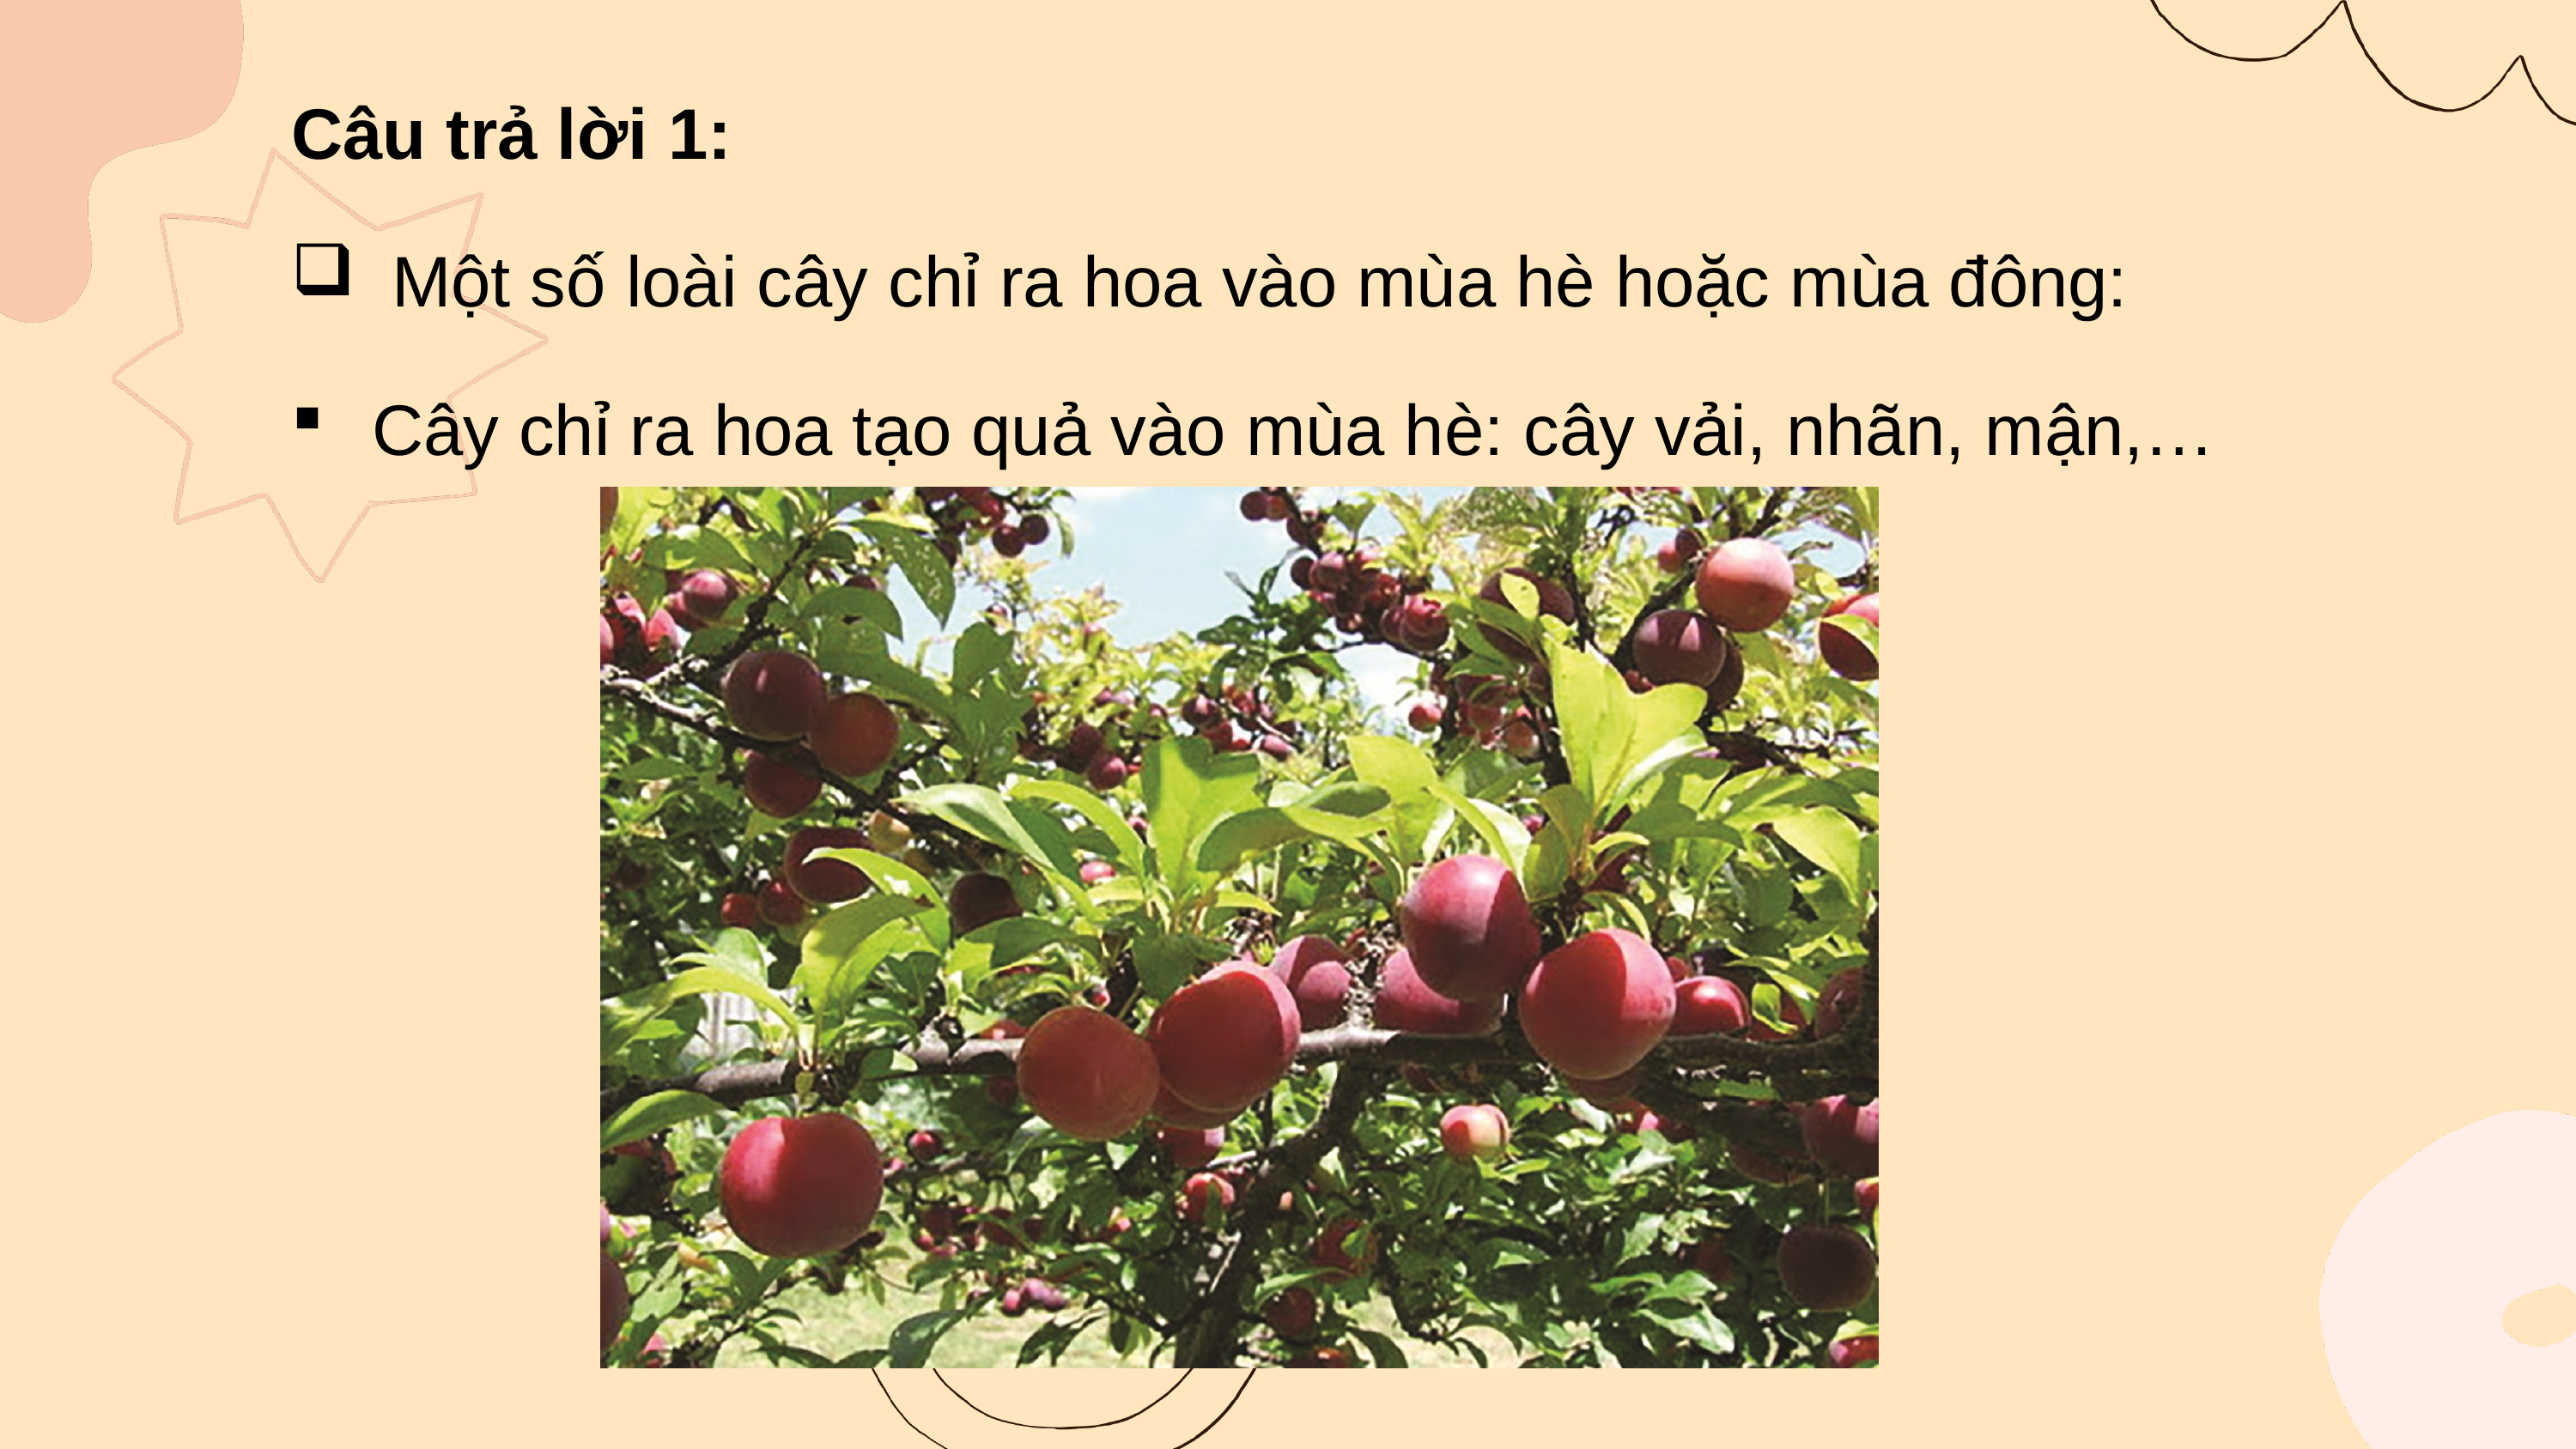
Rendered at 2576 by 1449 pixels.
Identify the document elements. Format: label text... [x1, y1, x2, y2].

picture [600, 487, 1879, 1449]
picture [2318, 1109, 2576, 1449]
text_box Câu trả lời 1: Một số loài cây chỉ ra hoa vào mùa hè hoặc mùa đông: Cây chỉ ra hoa tạo quả vào mùa hè: cây vải, nhãn, mận,… [278, 38, 2298, 476]
picture [2146, 0, 2576, 130]
picture [0, 0, 549, 585]
